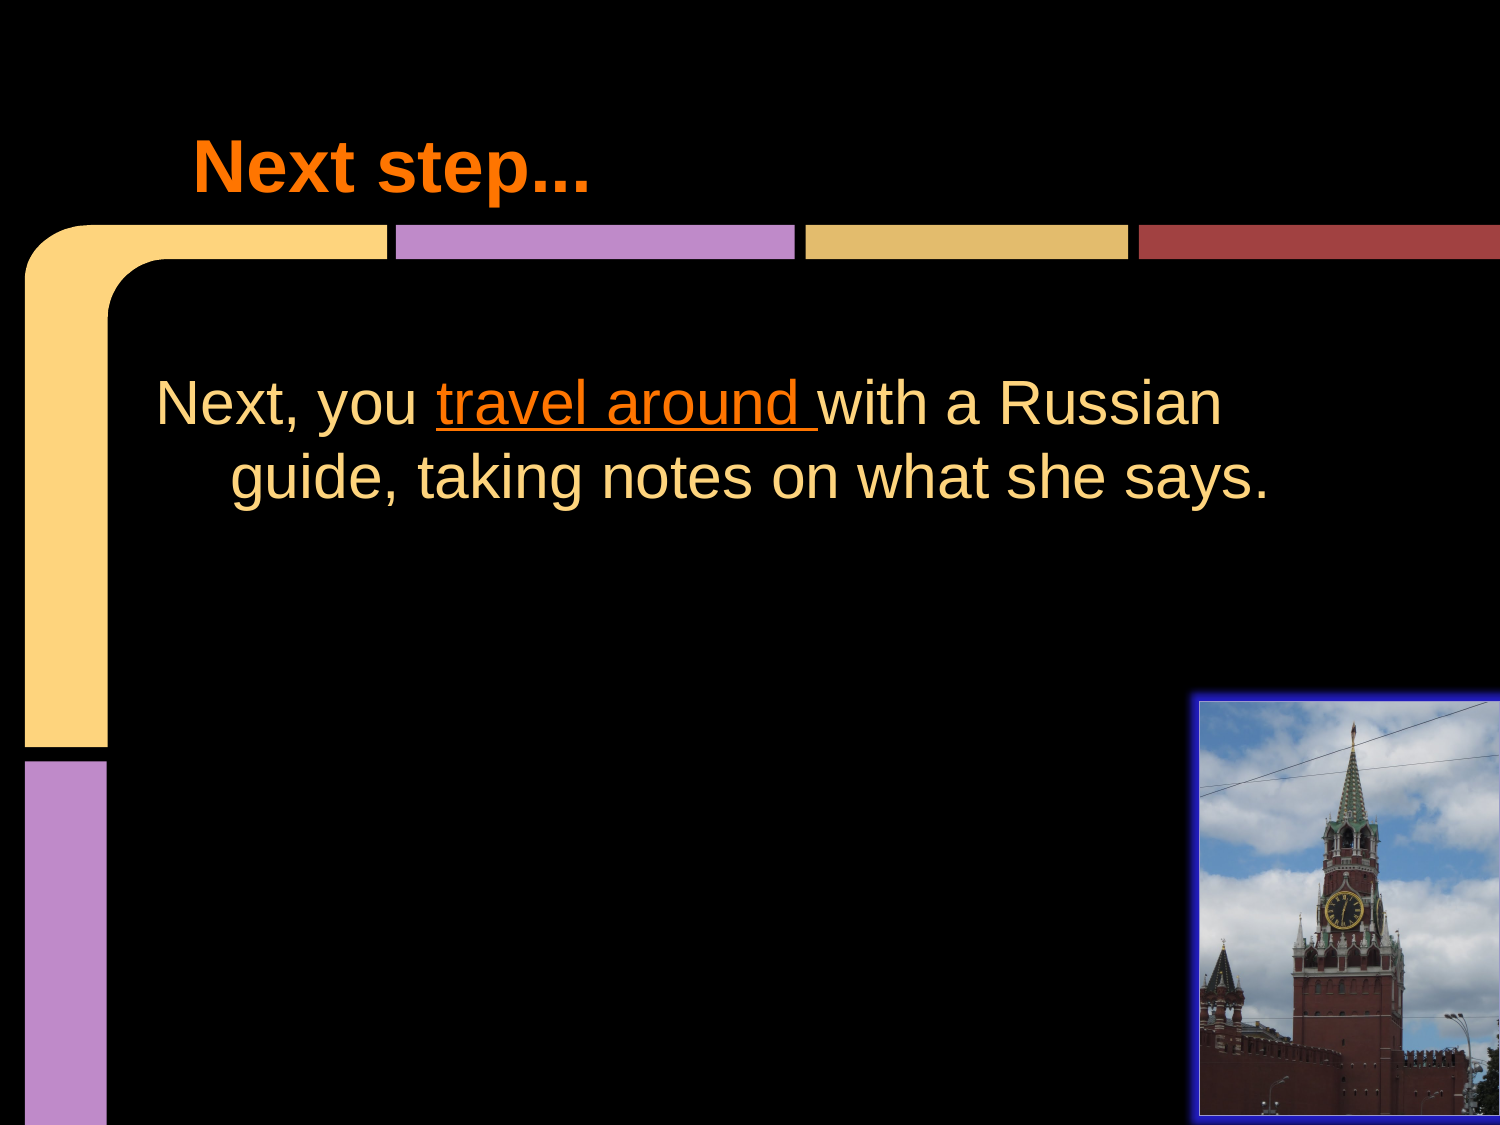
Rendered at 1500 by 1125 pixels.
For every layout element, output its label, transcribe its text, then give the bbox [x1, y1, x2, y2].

title Next step... [140, 5, 1425, 223]
list Next, you travel around with a Russian guide, taking notes on what she says. [140, 259, 1425, 927]
picture [1199, 700, 1500, 1116]
